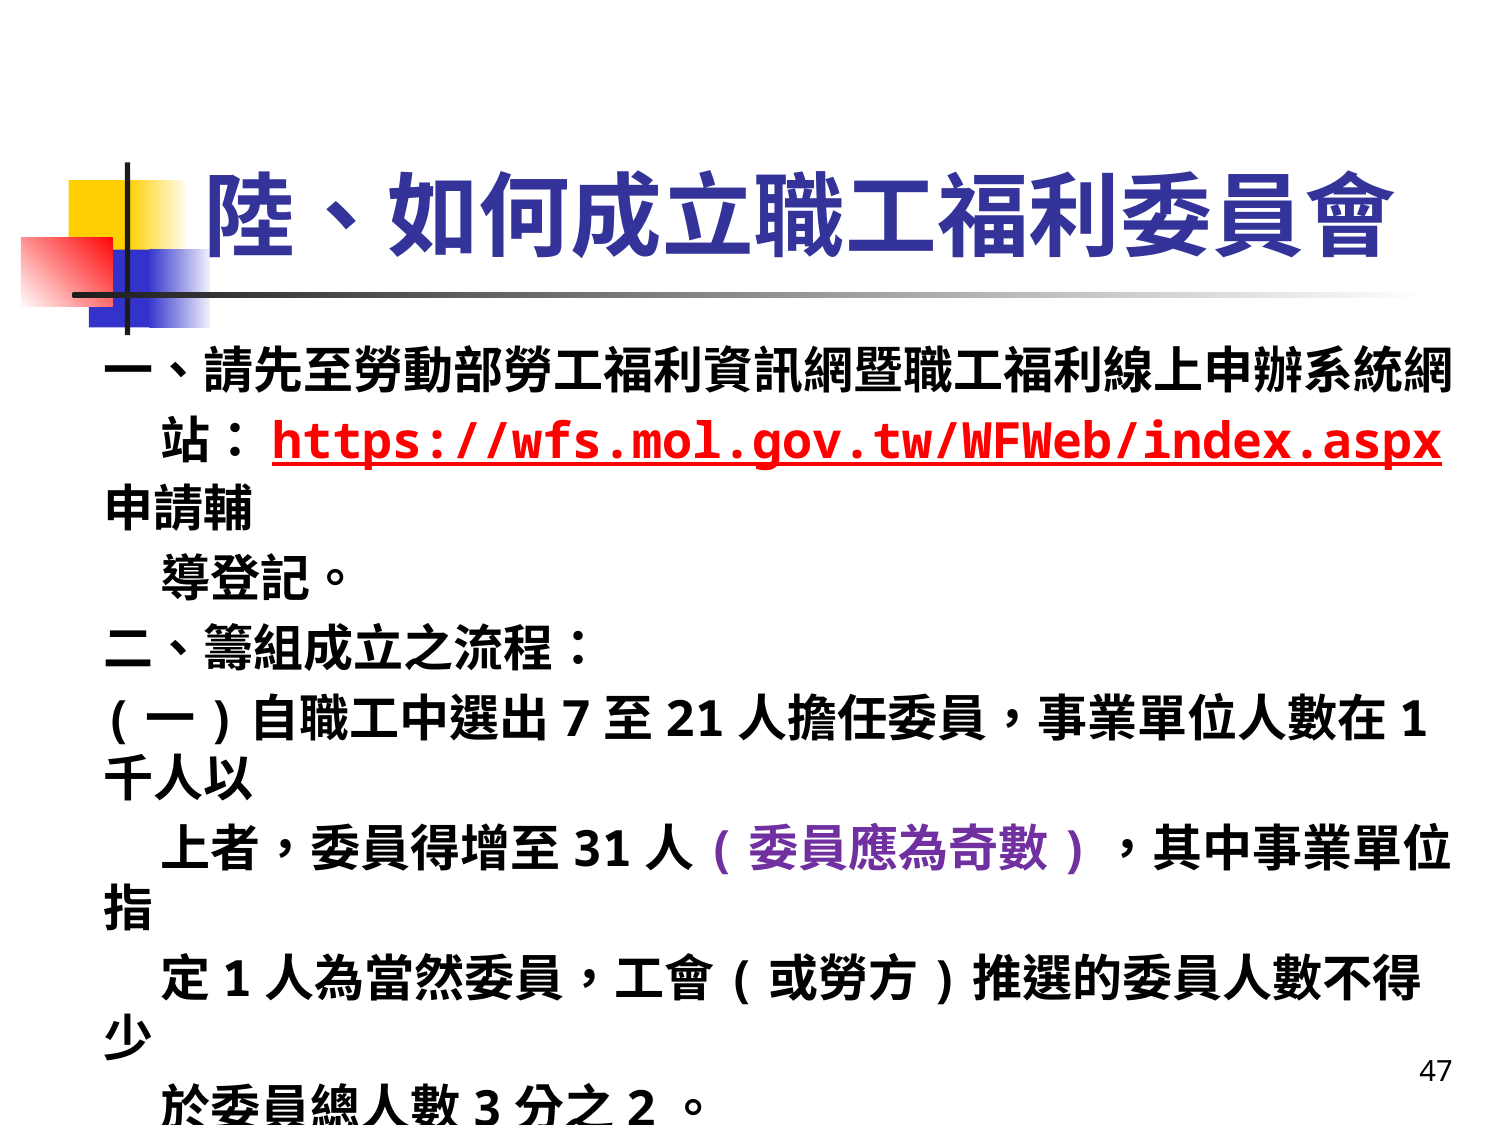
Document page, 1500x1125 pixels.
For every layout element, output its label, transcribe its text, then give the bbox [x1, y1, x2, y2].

title 陸、如何成立職工福利委員會 [188, 35, 1468, 275]
list 一、請先至勞動部勞工福利資訊網暨職工福利線上申辦系統網 站：https://wfs.mol.gov.tw/WFWeb/index.aspx申請輔 導登記。 二、籌組成立之流程： (一)自職工中選出7至21人擔任委員，事業單位人數在1千人以 上者，委員得增至31人(委員應為奇數)，其中事業單位指 定1人為當然委員，工會(或勞方)推選的委員人數不得少 於委員總人數3分之2。 (二)委員互選1人為主任委員，並得互選副主任委員1人。 [88, 331, 1471, 1059]
slide_number 47 [1154, 1023, 1468, 1100]
